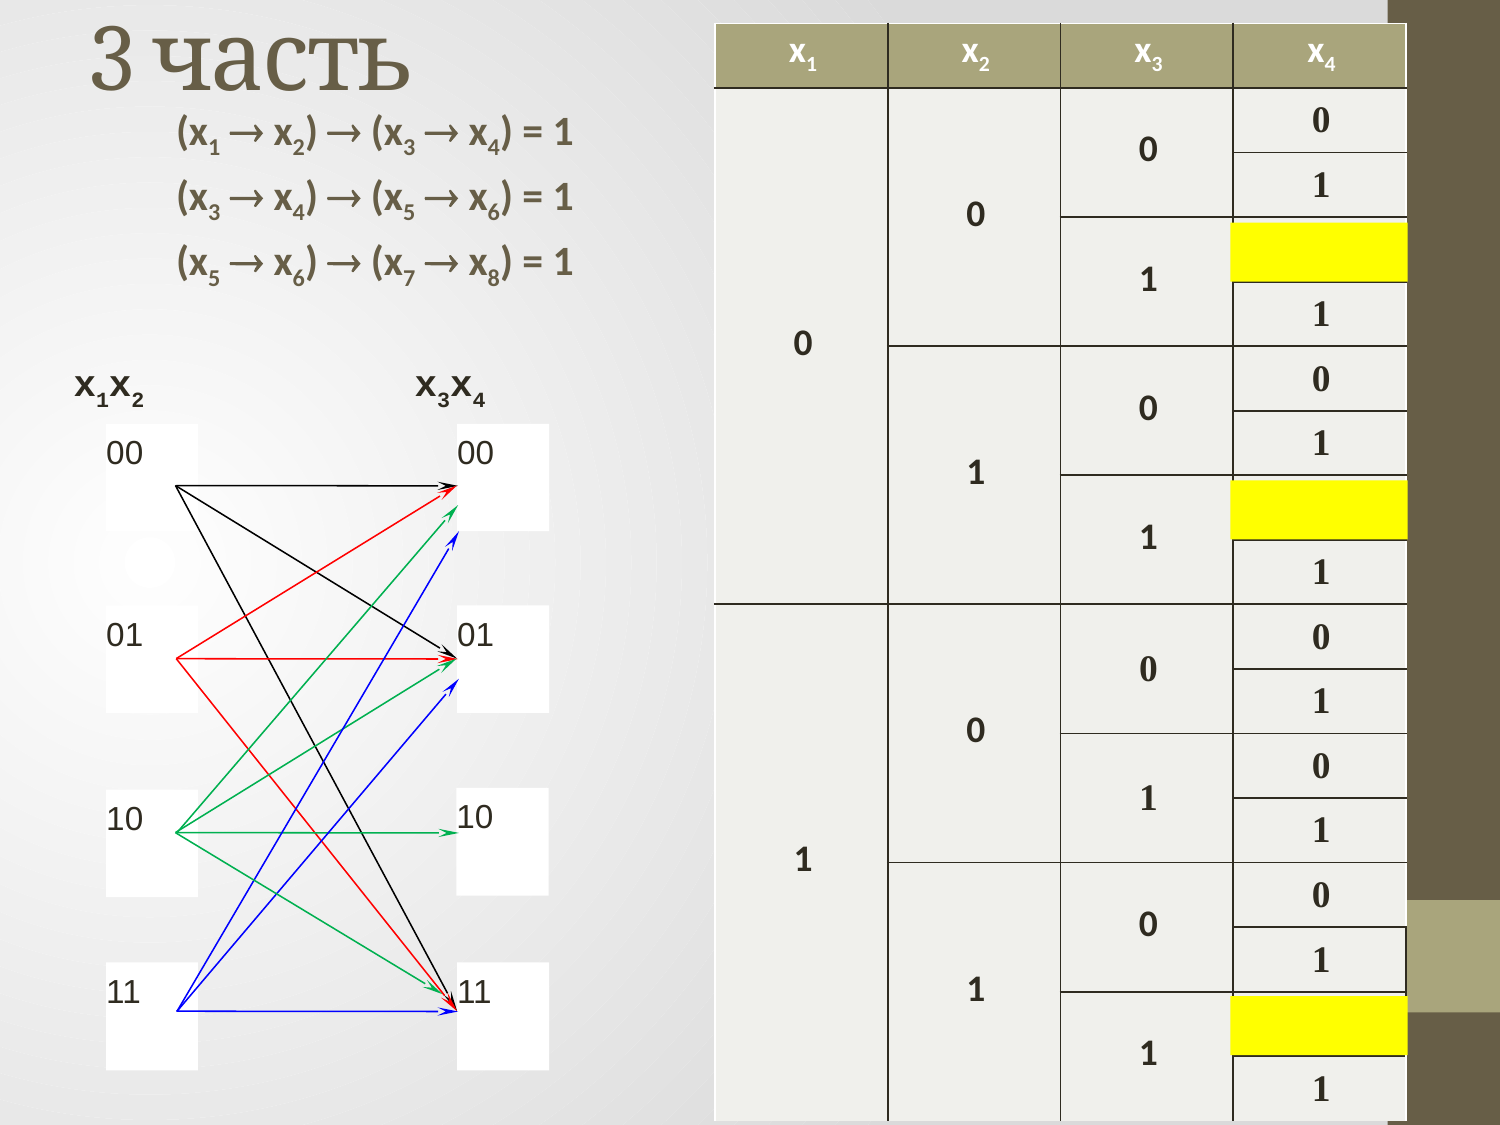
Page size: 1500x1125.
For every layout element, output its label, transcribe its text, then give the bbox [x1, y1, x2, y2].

table_cell 0 [1234, 734, 1405, 797]
table_header x4 [1234, 75, 1405, 87]
table_cell 0 [889, 605, 1060, 862]
table_cell 1 [716, 605, 887, 1121]
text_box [57, 350, 692, 1071]
table_cell 1 [1234, 799, 1405, 862]
table_cell 0 [1234, 863, 1405, 926]
table_cell 1 [1061, 218, 1232, 345]
text_box [1228, 220, 1410, 284]
table_cell 0 [716, 89, 887, 603]
table_cell 0 [1061, 863, 1232, 991]
table_cell 1 [889, 347, 1060, 603]
table_cell 0 [1234, 347, 1405, 410]
table_cell 0 [1234, 89, 1405, 152]
table_cell 1 [1061, 734, 1232, 862]
text_box [0, 0, 1500, 75]
text_box [1228, 994, 1410, 1057]
list (x1  x2)  (x3  x4) = 1 (x3  x4)  (x5  x6) = 1 (x5  x6)  (x7  x8) = 1 [75, 251, 675, 344]
table_cell 1 [889, 863, 1060, 1121]
table_cell 1 [1234, 928, 1405, 991]
table_cell 0 [889, 89, 1060, 345]
table_cell 1 [1234, 284, 1405, 345]
text_box [1228, 478, 1410, 542]
table_cell 0 [1061, 89, 1232, 216]
table_header x2 [889, 75, 1060, 87]
table_header x3 [1061, 75, 1232, 87]
table_cell 0 [1061, 605, 1232, 733]
table_cell 0 [1061, 347, 1232, 474]
table_cell 1 [1234, 670, 1405, 733]
table_header x1 [716, 75, 887, 87]
table_cell 1 [1061, 993, 1232, 1121]
table_cell 1 [1234, 153, 1405, 216]
table_cell 0 [1234, 605, 1405, 668]
table_cell 1 [1234, 542, 1405, 603]
table_cell 1 [1061, 476, 1232, 603]
table_cell 1 [1234, 1057, 1405, 1121]
table_cell 1 [1234, 412, 1405, 474]
